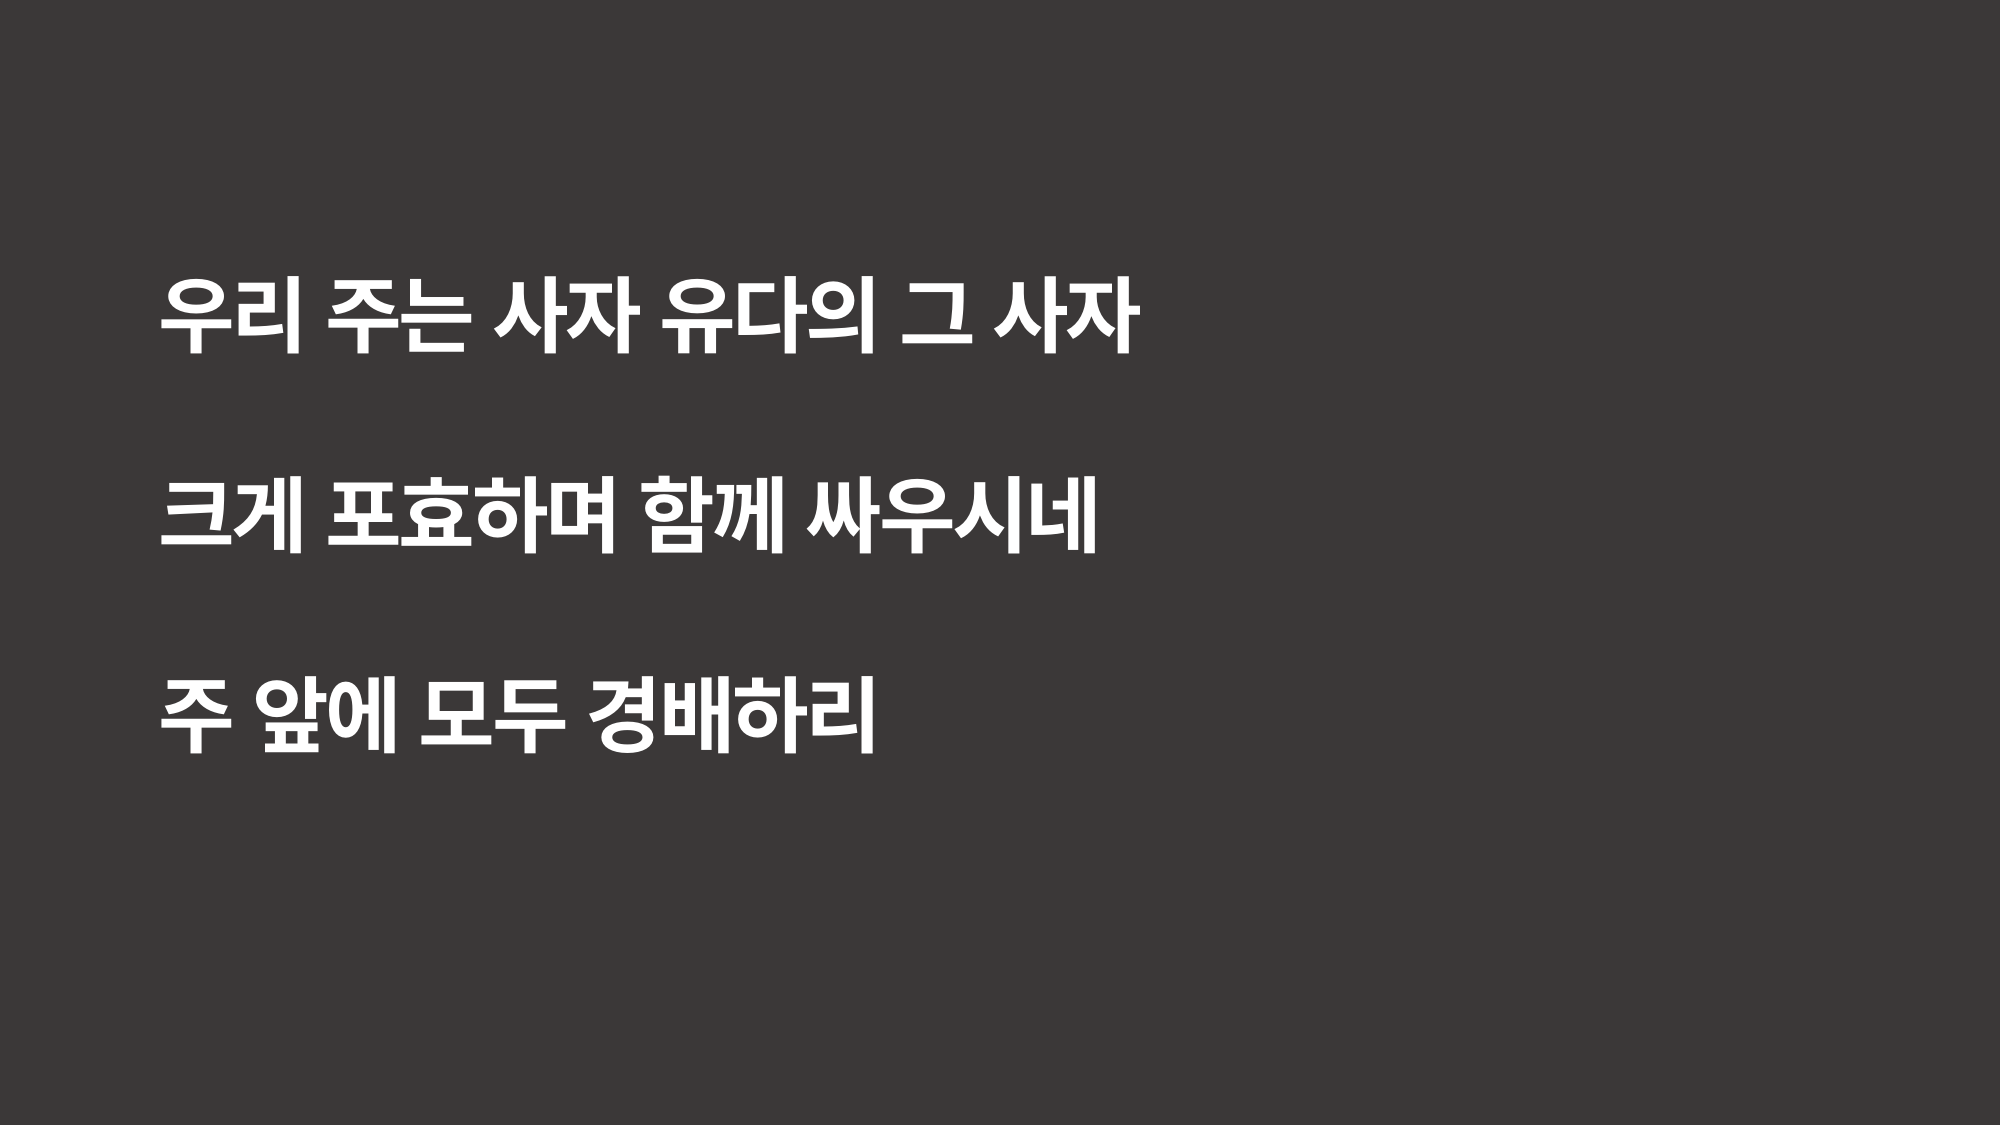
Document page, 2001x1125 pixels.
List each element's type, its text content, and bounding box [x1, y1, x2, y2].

text_box 우리 주는 사자 유다의 그 사자 크게 포효하며 함께 싸우시네 주 앞에 모두 경배하리 [143, 155, 1857, 771]
